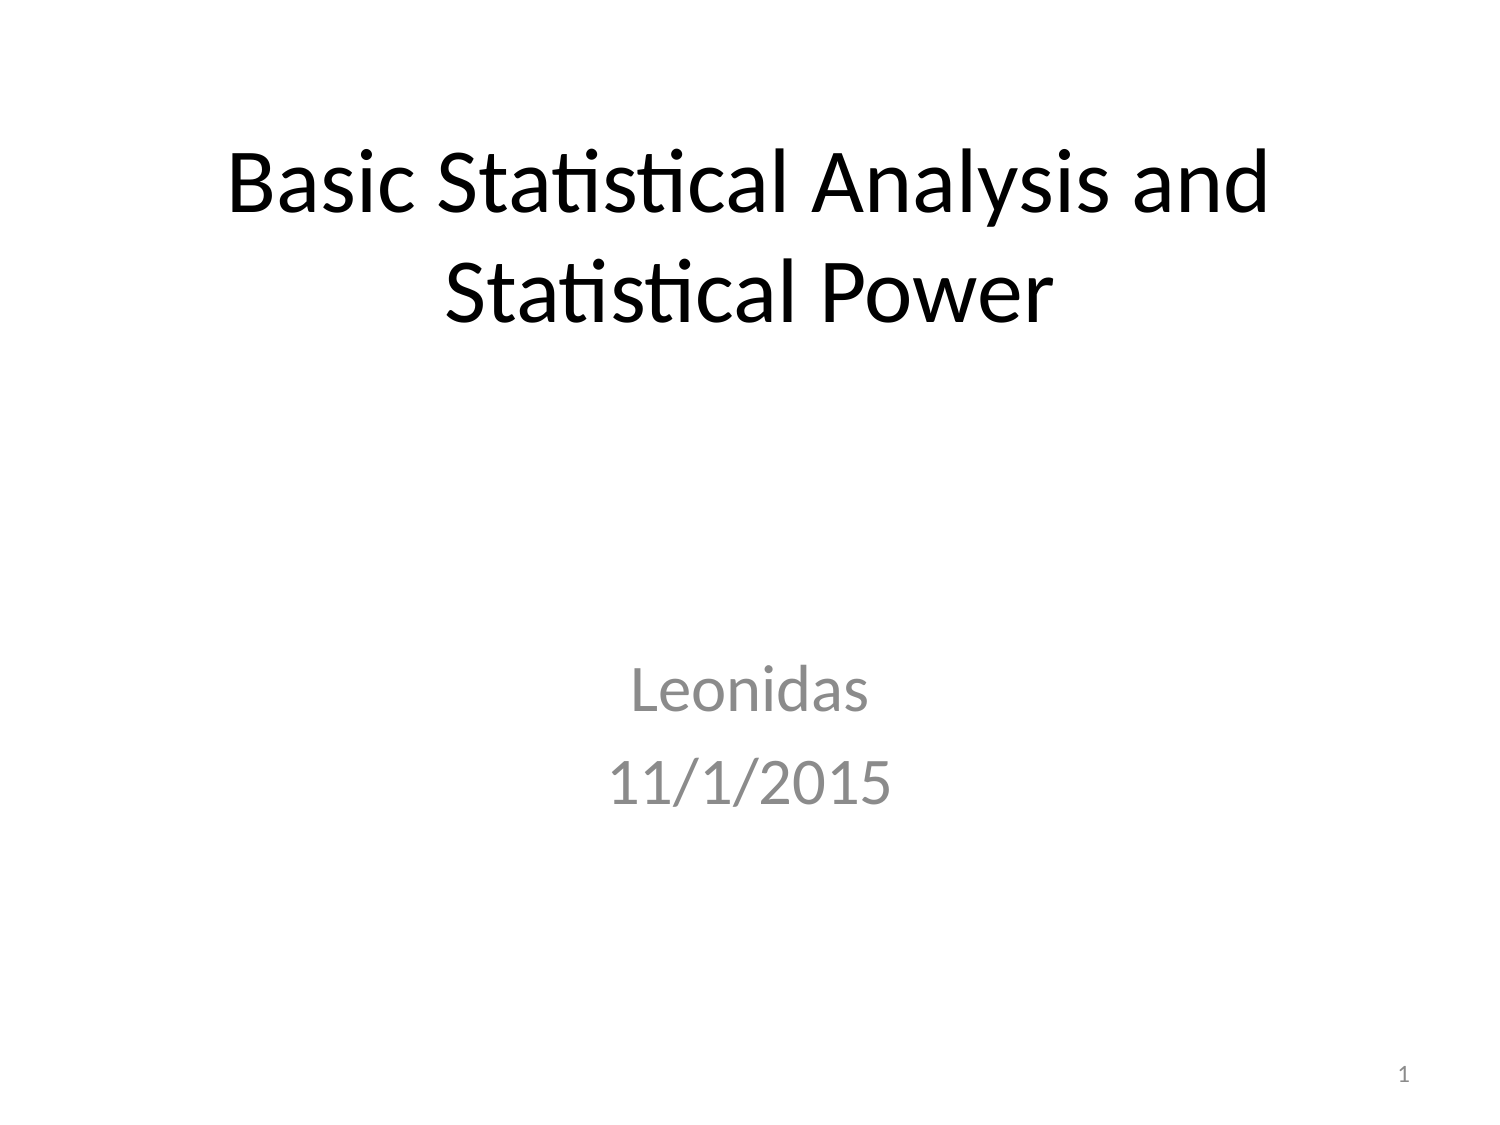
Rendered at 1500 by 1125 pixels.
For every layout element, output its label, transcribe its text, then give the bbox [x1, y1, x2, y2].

slide_number 1 [1074, 1042, 1425, 1103]
title Basic Statistical Analysis and Statistical Power [112, 110, 1388, 352]
subtitle Leonidas 11/1/2015 [225, 637, 1275, 925]
